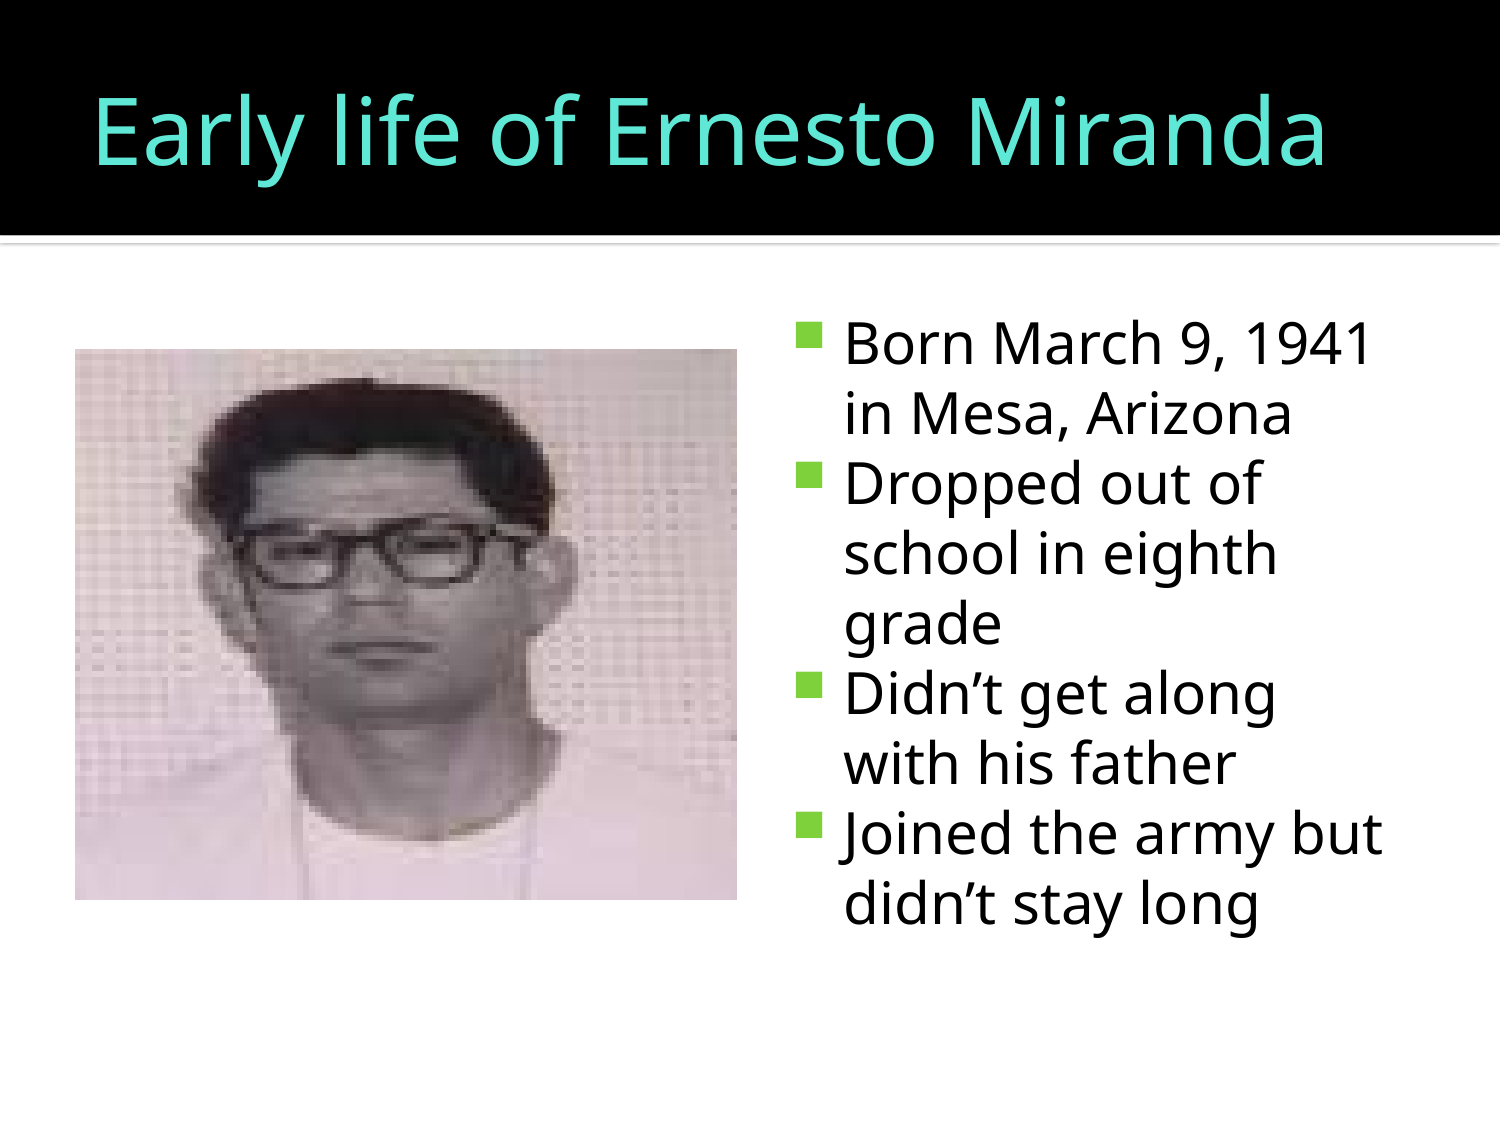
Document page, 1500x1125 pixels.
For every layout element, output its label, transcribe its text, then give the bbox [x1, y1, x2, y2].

title Early life of Ernesto Miranda [75, 24, 1425, 231]
list Born March 9, 1941 in Mesa, Arizona Dropped out of school in eighth grade Didn’t get along with his father Joined the army but didn’t stay long [762, 291, 1425, 1050]
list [74, 349, 737, 900]
